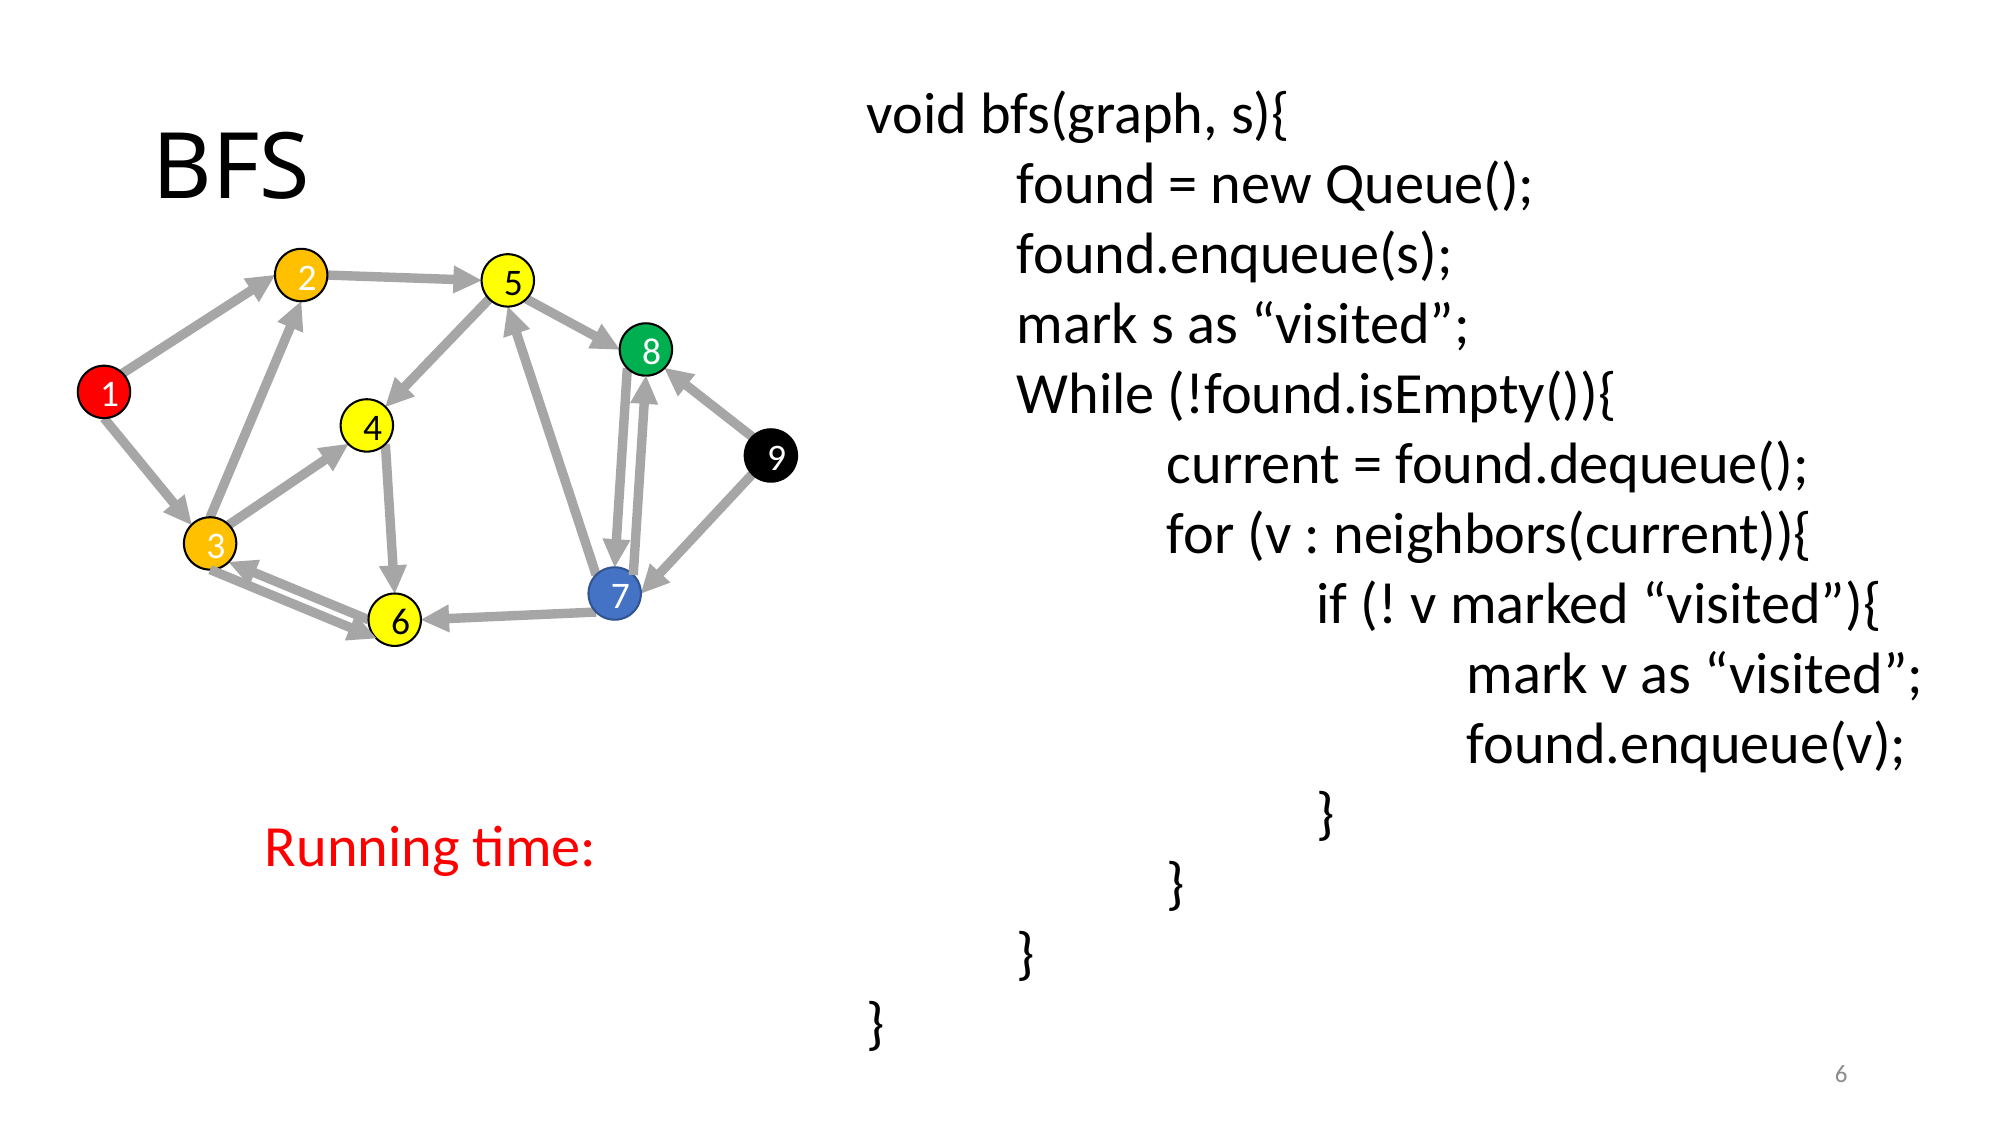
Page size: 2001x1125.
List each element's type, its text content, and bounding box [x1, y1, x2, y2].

title BFS [137, 59, 1863, 278]
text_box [77, 248, 798, 646]
slide_number 6 [1412, 1063, 1863, 1103]
text_box void bfs(graph, s){ found = new Queue(); found.enqueue(s); mark s as “visited”; While (!found.isEmpty()){ current = found.dequeue(); for (v : neighbors(current)){ if (! v marked “visited”){ mark v as “visited”; found.enqueue(v); } } } } [852, 67, 2000, 1063]
